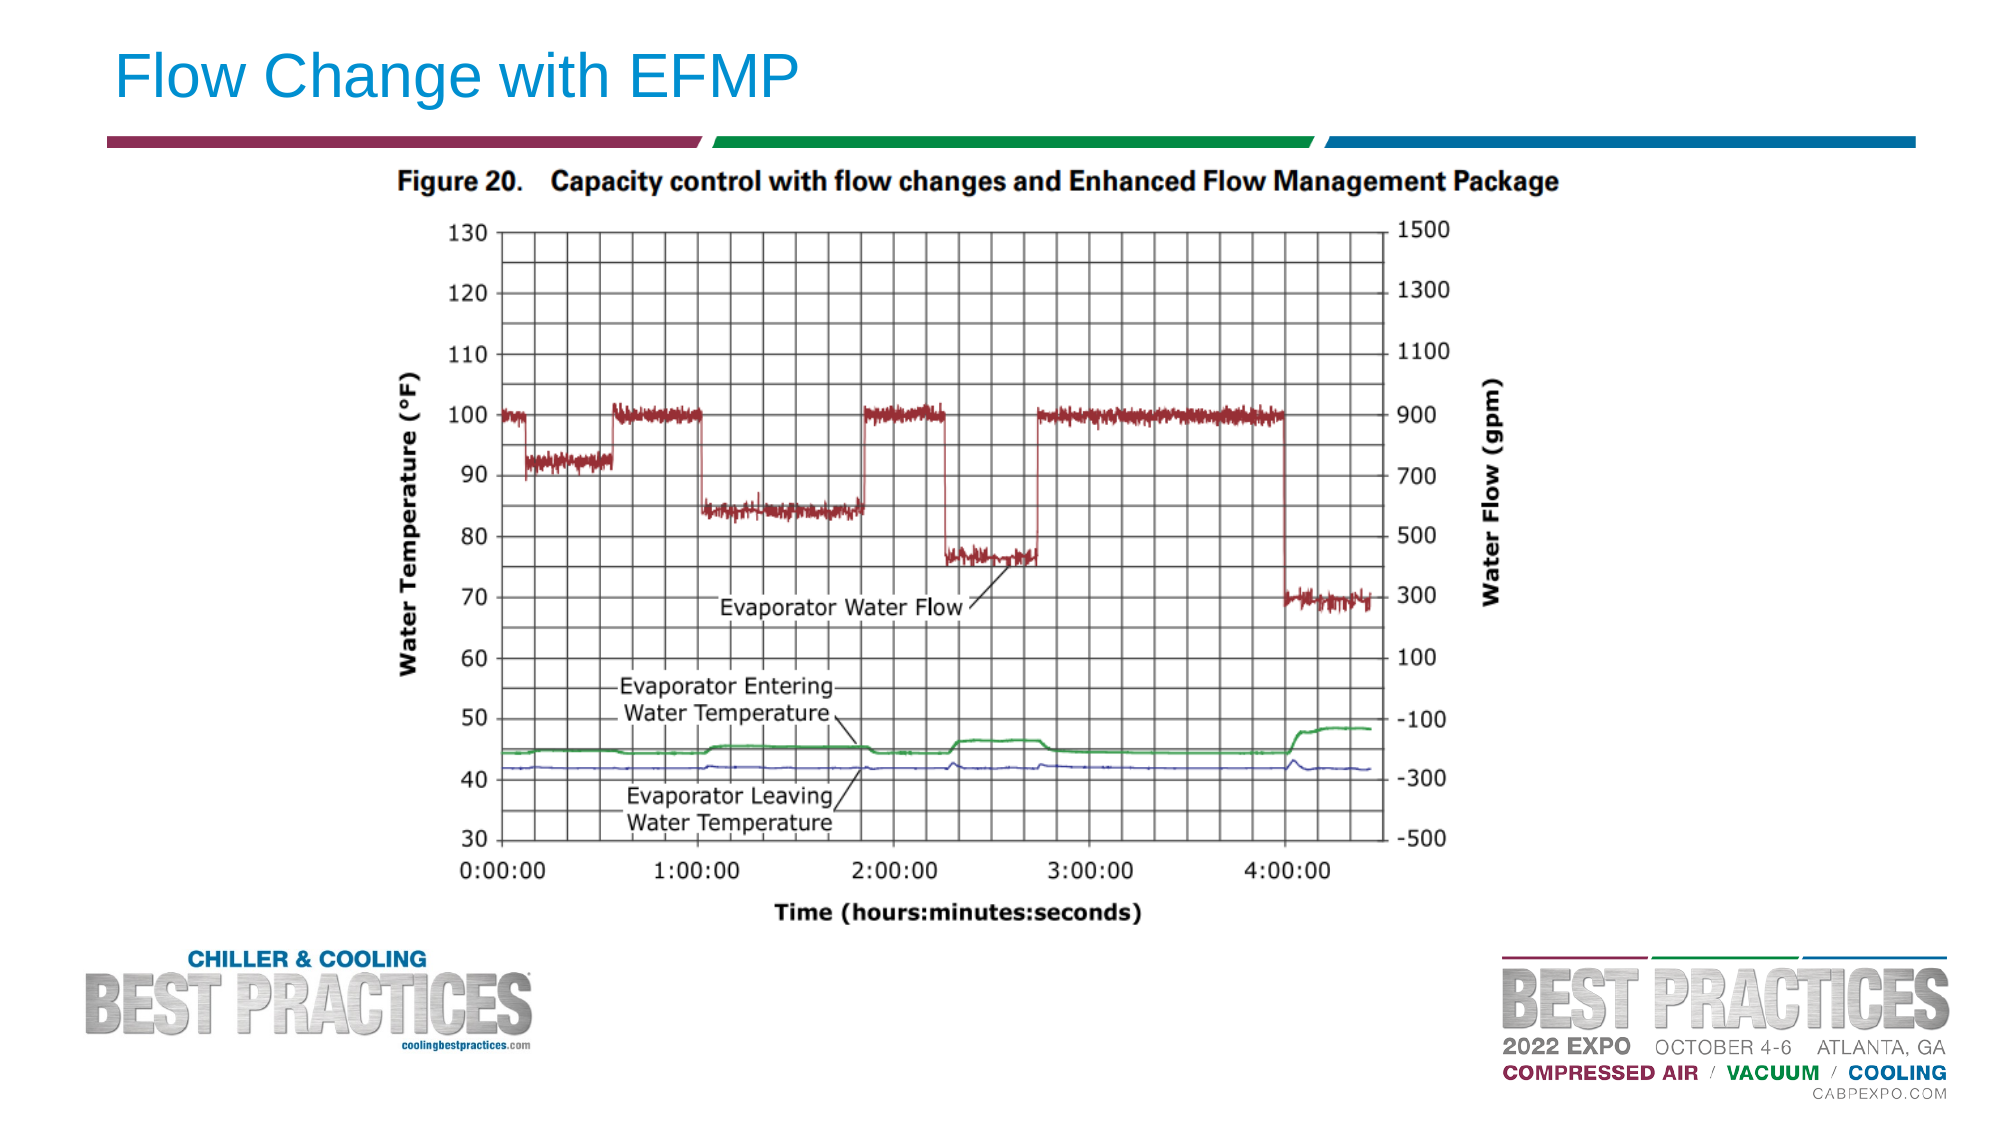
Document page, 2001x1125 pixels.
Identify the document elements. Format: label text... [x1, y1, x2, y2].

picture [1500, 949, 1951, 1104]
picture [99, 117, 1934, 163]
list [374, 162, 1586, 940]
title Flow Change with EFMP [99, 24, 1917, 118]
picture [83, 949, 534, 1054]
